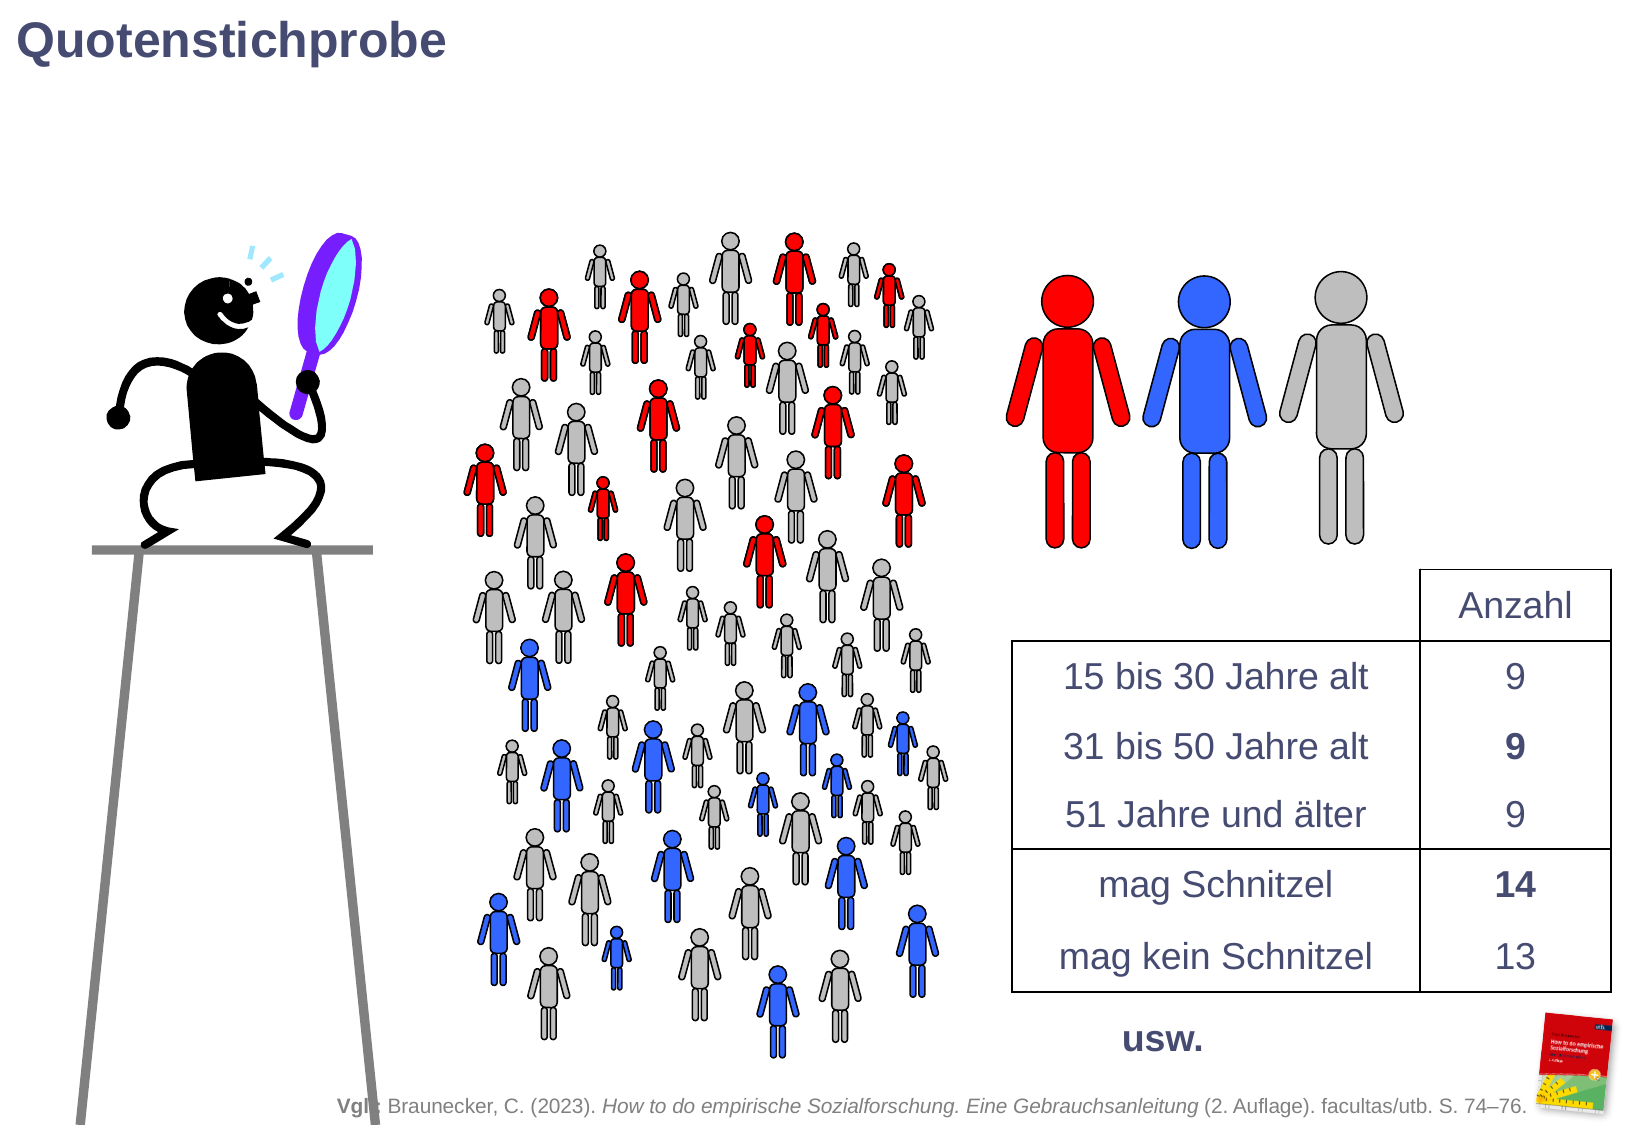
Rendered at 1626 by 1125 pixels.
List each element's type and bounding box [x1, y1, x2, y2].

text_box [444, 206, 972, 1075]
picture [108, 219, 352, 558]
text_box [1152, 275, 1258, 549]
text_box [977, 744, 1044, 889]
text_box [977, 896, 1040, 960]
picture [1540, 1015, 1608, 1111]
text_box [1288, 271, 1394, 545]
text_box [0, 0, 1625, 1125]
text_box [381, 998, 447, 1125]
text_box [1015, 275, 1121, 549]
text_box [79, 549, 376, 1125]
text_box [977, 672, 1040, 743]
